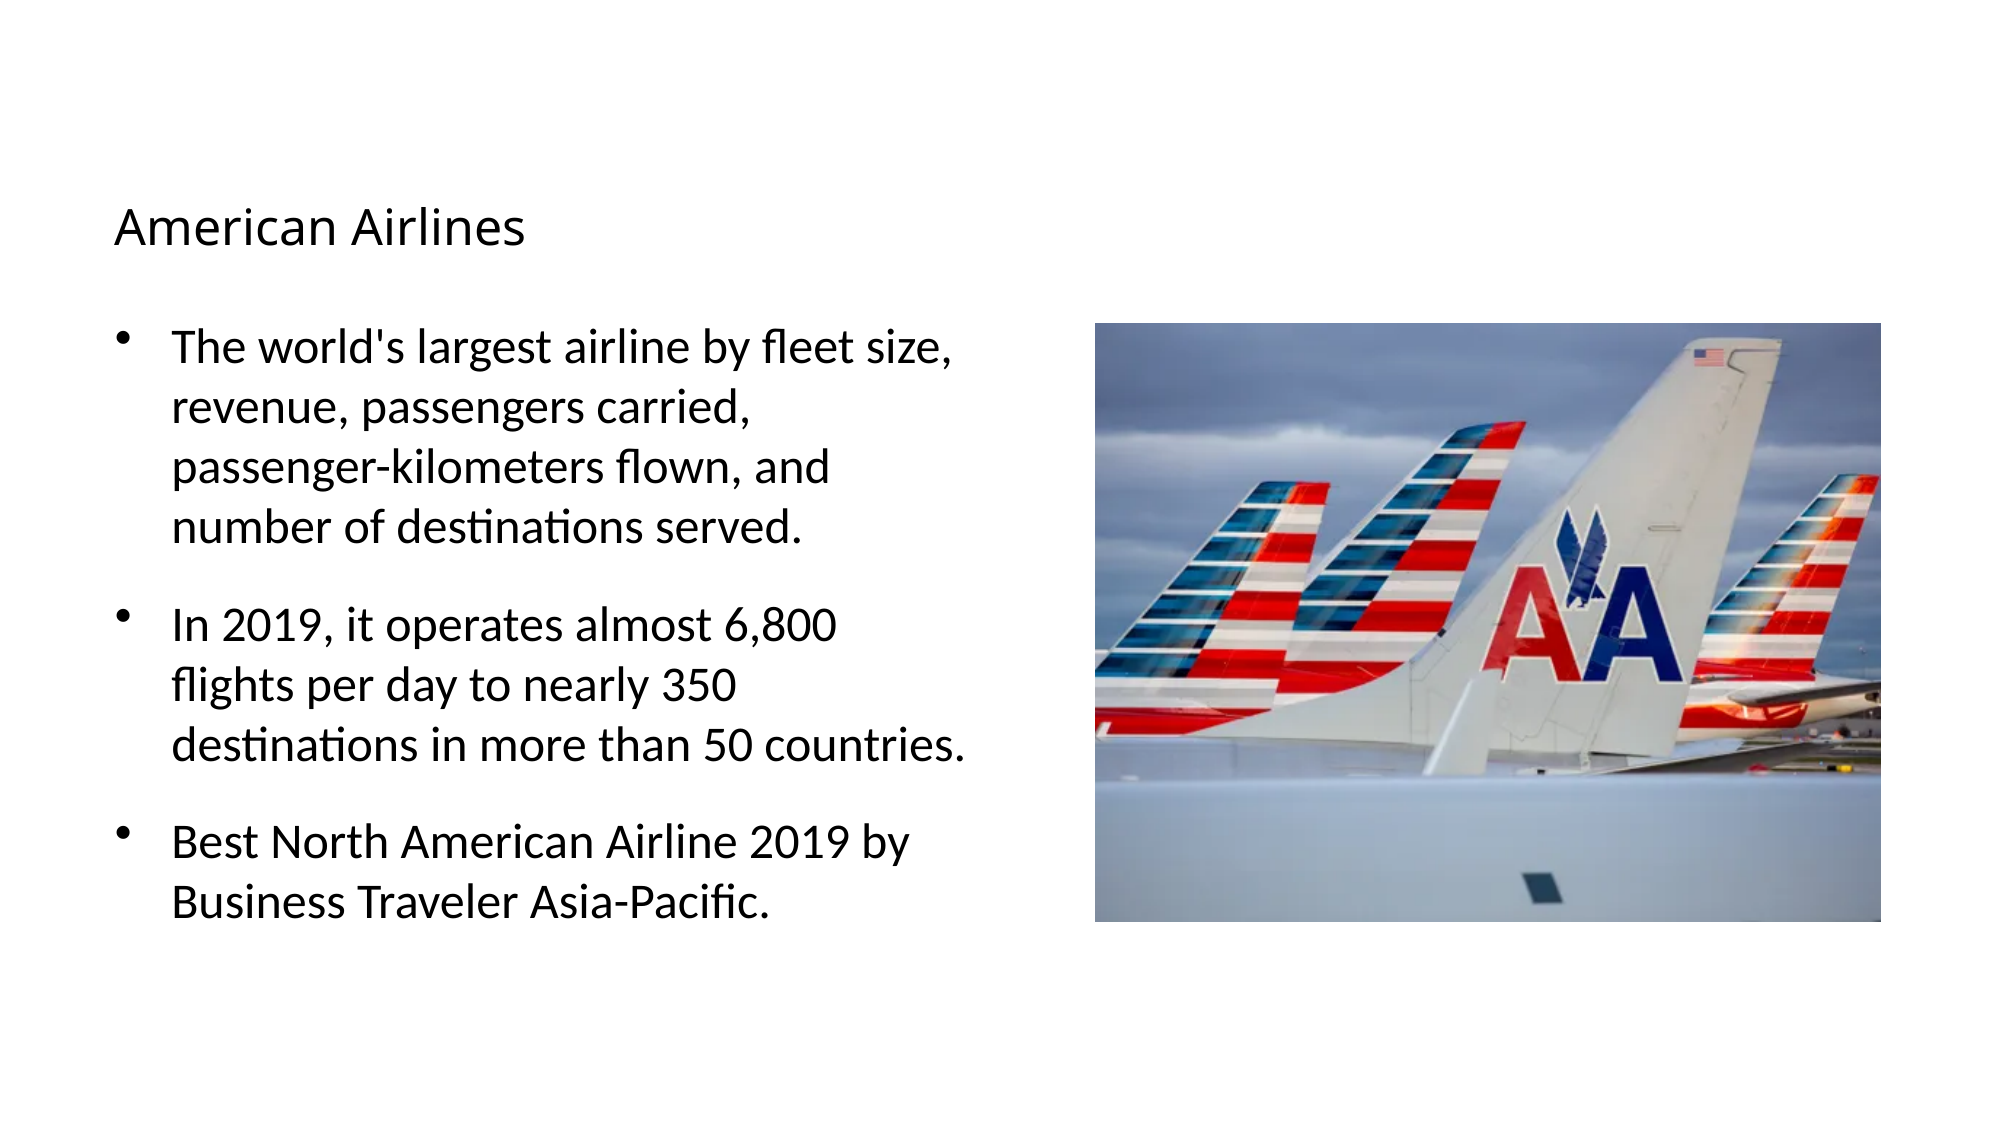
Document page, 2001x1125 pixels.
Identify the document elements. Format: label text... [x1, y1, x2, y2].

list The world's largest airline by fleet size, revenue, passengers carried, passenger-kilometers flown, and number of destinations served. In 2019, it operates almost 6,800 flights per day to nearly 350 destinations in more than 50 countries. Best North American Airline 2019 by Business Traveler Asia-Pacific. [99, 305, 984, 1020]
title American Airlines [99, 158, 1901, 292]
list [1094, 323, 1881, 922]
